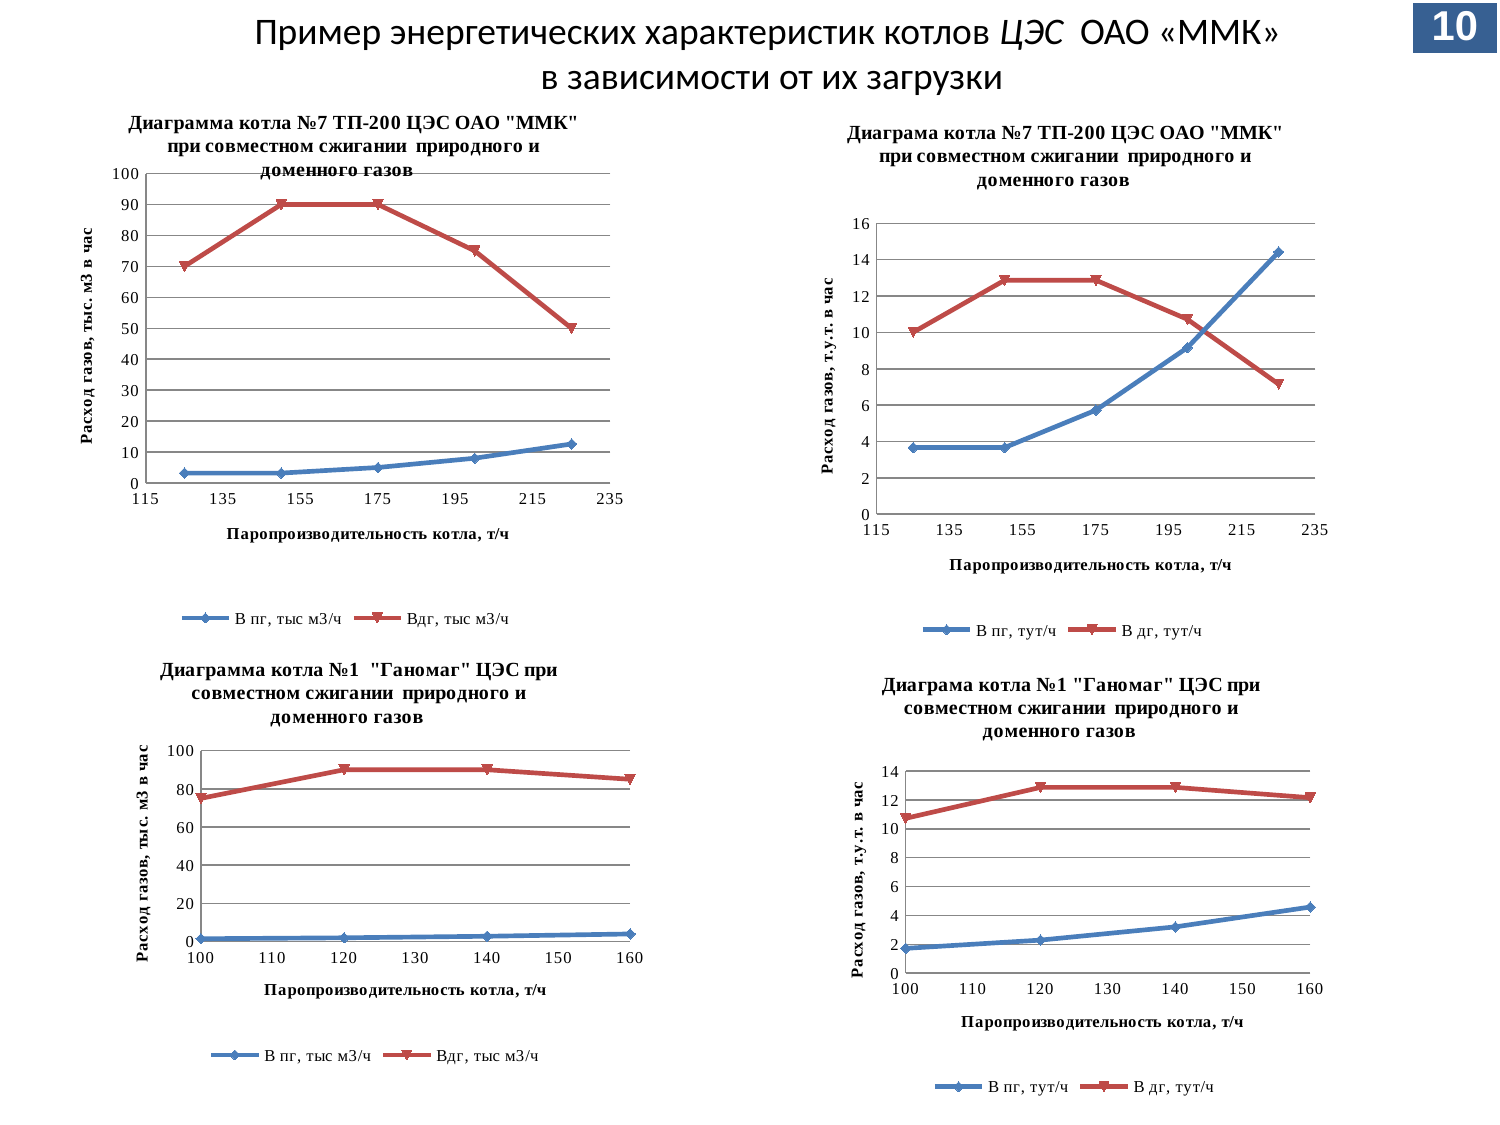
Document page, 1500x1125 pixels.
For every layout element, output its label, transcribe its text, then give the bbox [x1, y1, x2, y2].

chart [52, 89, 656, 1071]
text_box Пример энергетических характеристик котлов ЦЭС ОАО «ММК» в зависимости от их загрузки [53, 0, 1483, 105]
chart [814, 653, 1336, 1103]
chart [785, 101, 1341, 646]
text_box 10 [1411, 1, 1499, 55]
